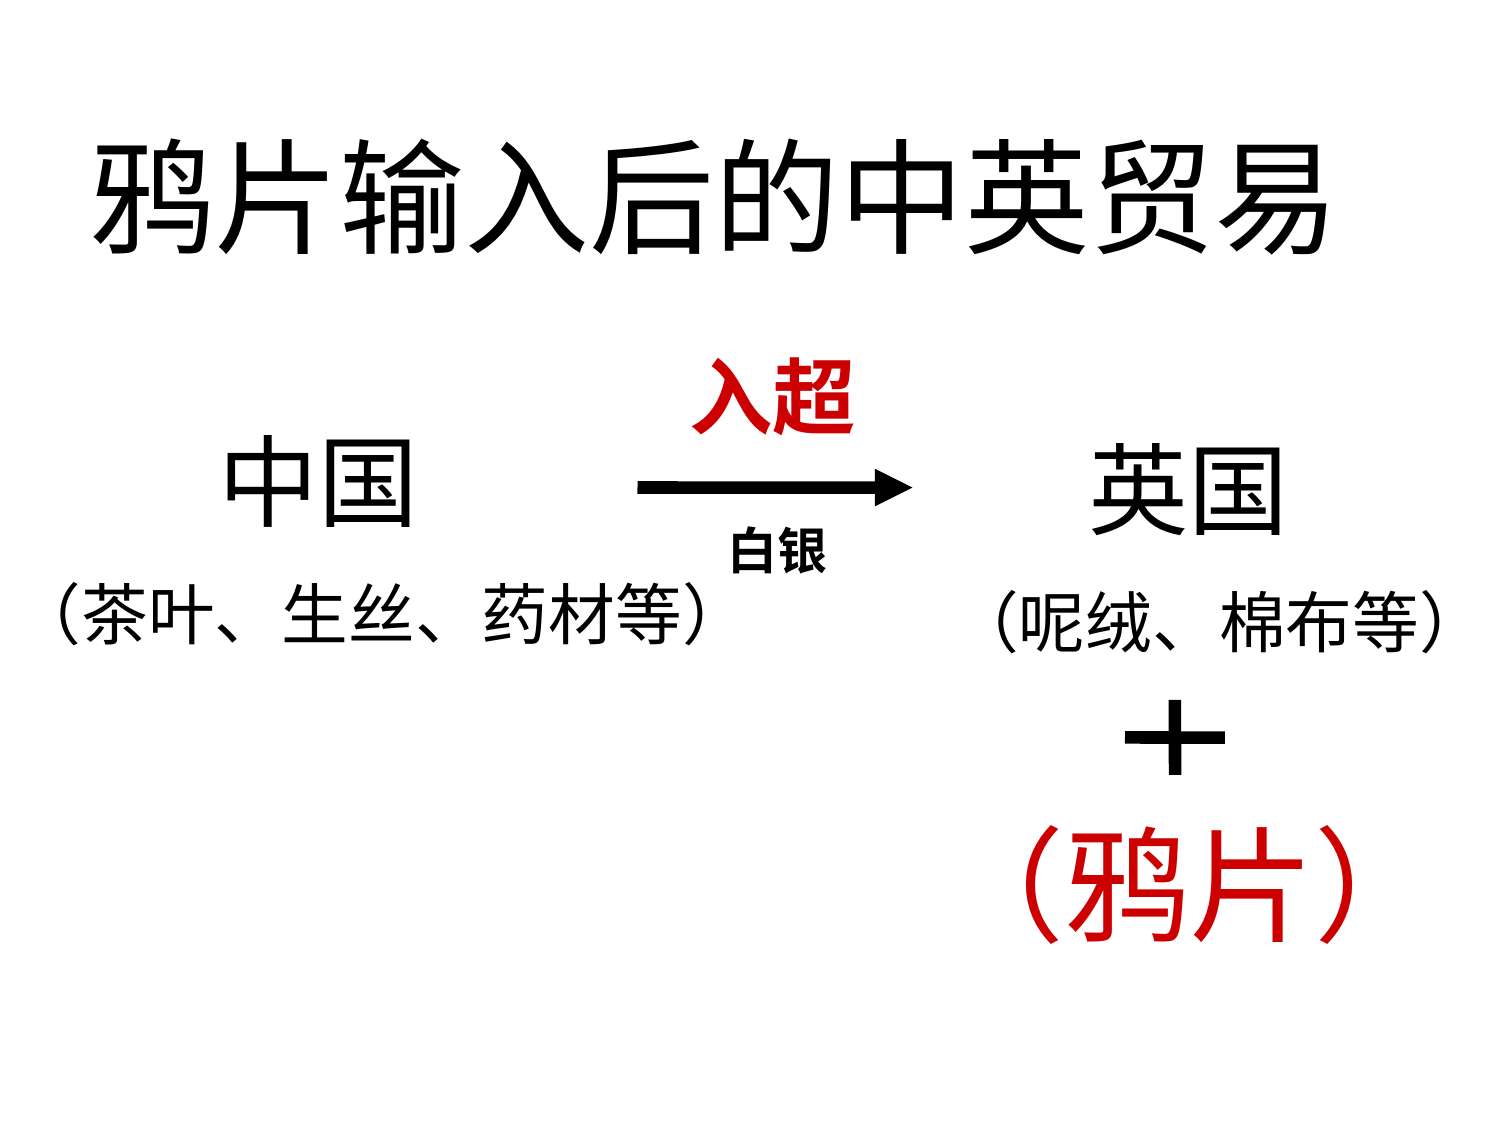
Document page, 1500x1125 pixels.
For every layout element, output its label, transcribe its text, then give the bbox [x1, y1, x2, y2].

text_box 鸦片输入后的中英贸易 [74, 111, 1425, 277]
text_box （鸦片） [924, 799, 1471, 965]
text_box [637, 337, 951, 588]
text_box 英国 （呢绒、棉布等） [937, 419, 1500, 668]
text_box 中国 （茶叶、生丝、药材等） [0, 412, 786, 661]
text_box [1124, 699, 1226, 776]
